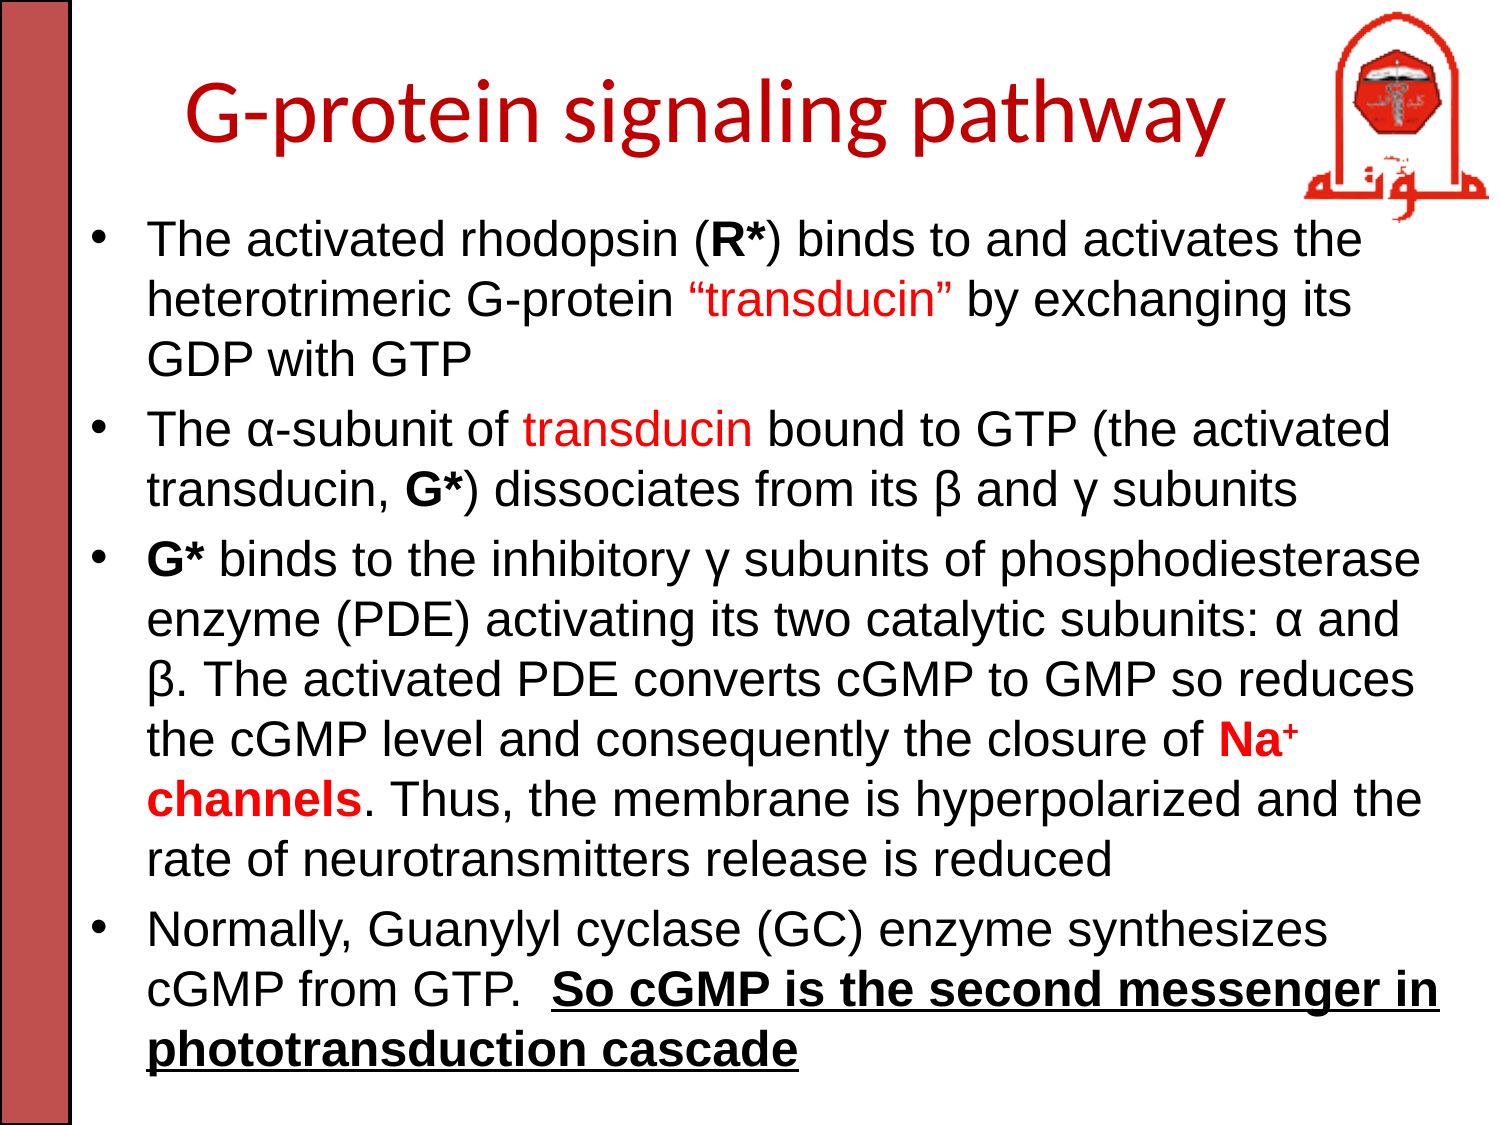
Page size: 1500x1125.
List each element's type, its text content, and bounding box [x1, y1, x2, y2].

picture [1300, 9, 1489, 223]
list The activated rhodopsin (R*) binds to and activates the heterotrimeric G-protein “transducin” by exchanging its GDP with GTP The α-subunit of transducin bound to GTP (the activated transducin, G*) dissociates from its β and γ subunits G* binds to the inhibitory γ subunits of phosphodiesterase enzyme (PDE) activating its two catalytic subunits: α and β. The activated PDE converts cGMP to GMP so reduces the cGMP level and consequently the closure of Na+ channels. Thus, the membrane is hyperpolarized and the rate of neurotransmitters release is reduced Normally, Guanylyl cyclase (GC) enzyme synthesizes cGMP from GTP. So cGMP is the second messenger in phototransduction cascade [75, 199, 1465, 1125]
title G-protein signaling pathway [72, 11, 1297, 200]
text_box [0, 0, 72, 1125]
